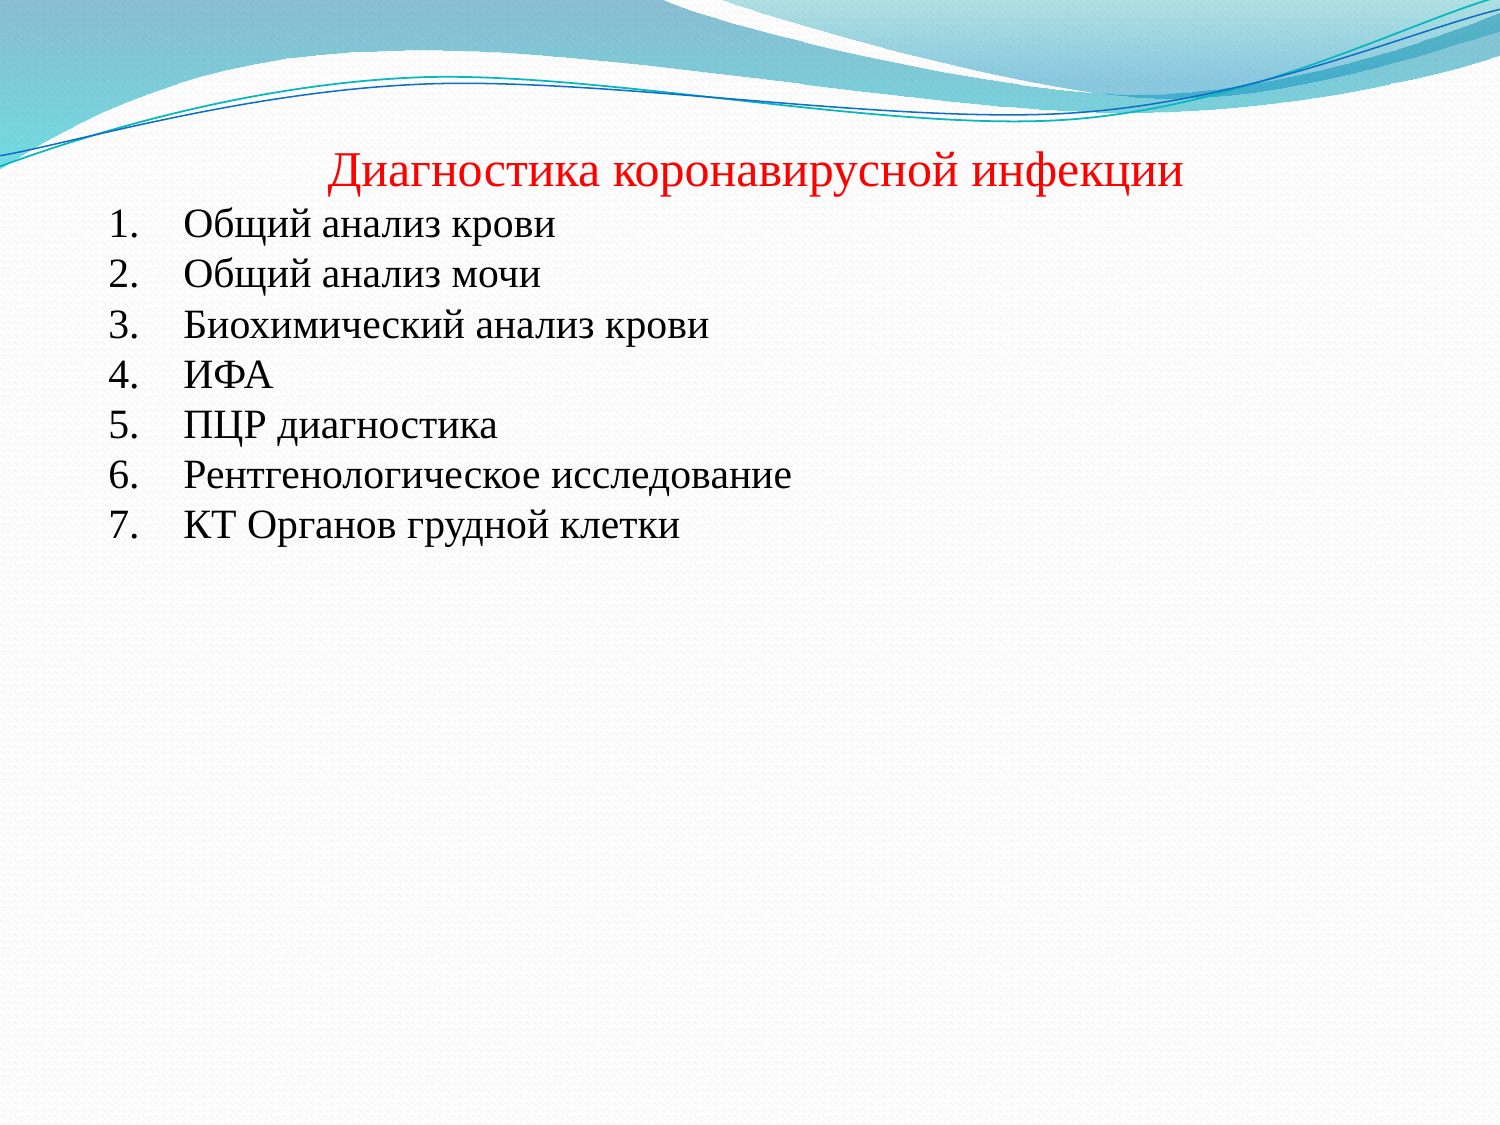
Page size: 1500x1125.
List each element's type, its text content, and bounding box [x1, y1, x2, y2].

text_box Диагностика коронавирусной инфекции Общий анализ крови Общий анализ мочи Биохимический анализ крови ИФА ПЦР диагностика Рентгенологическое исследование КТ Органов грудной клетки [93, 128, 1418, 959]
